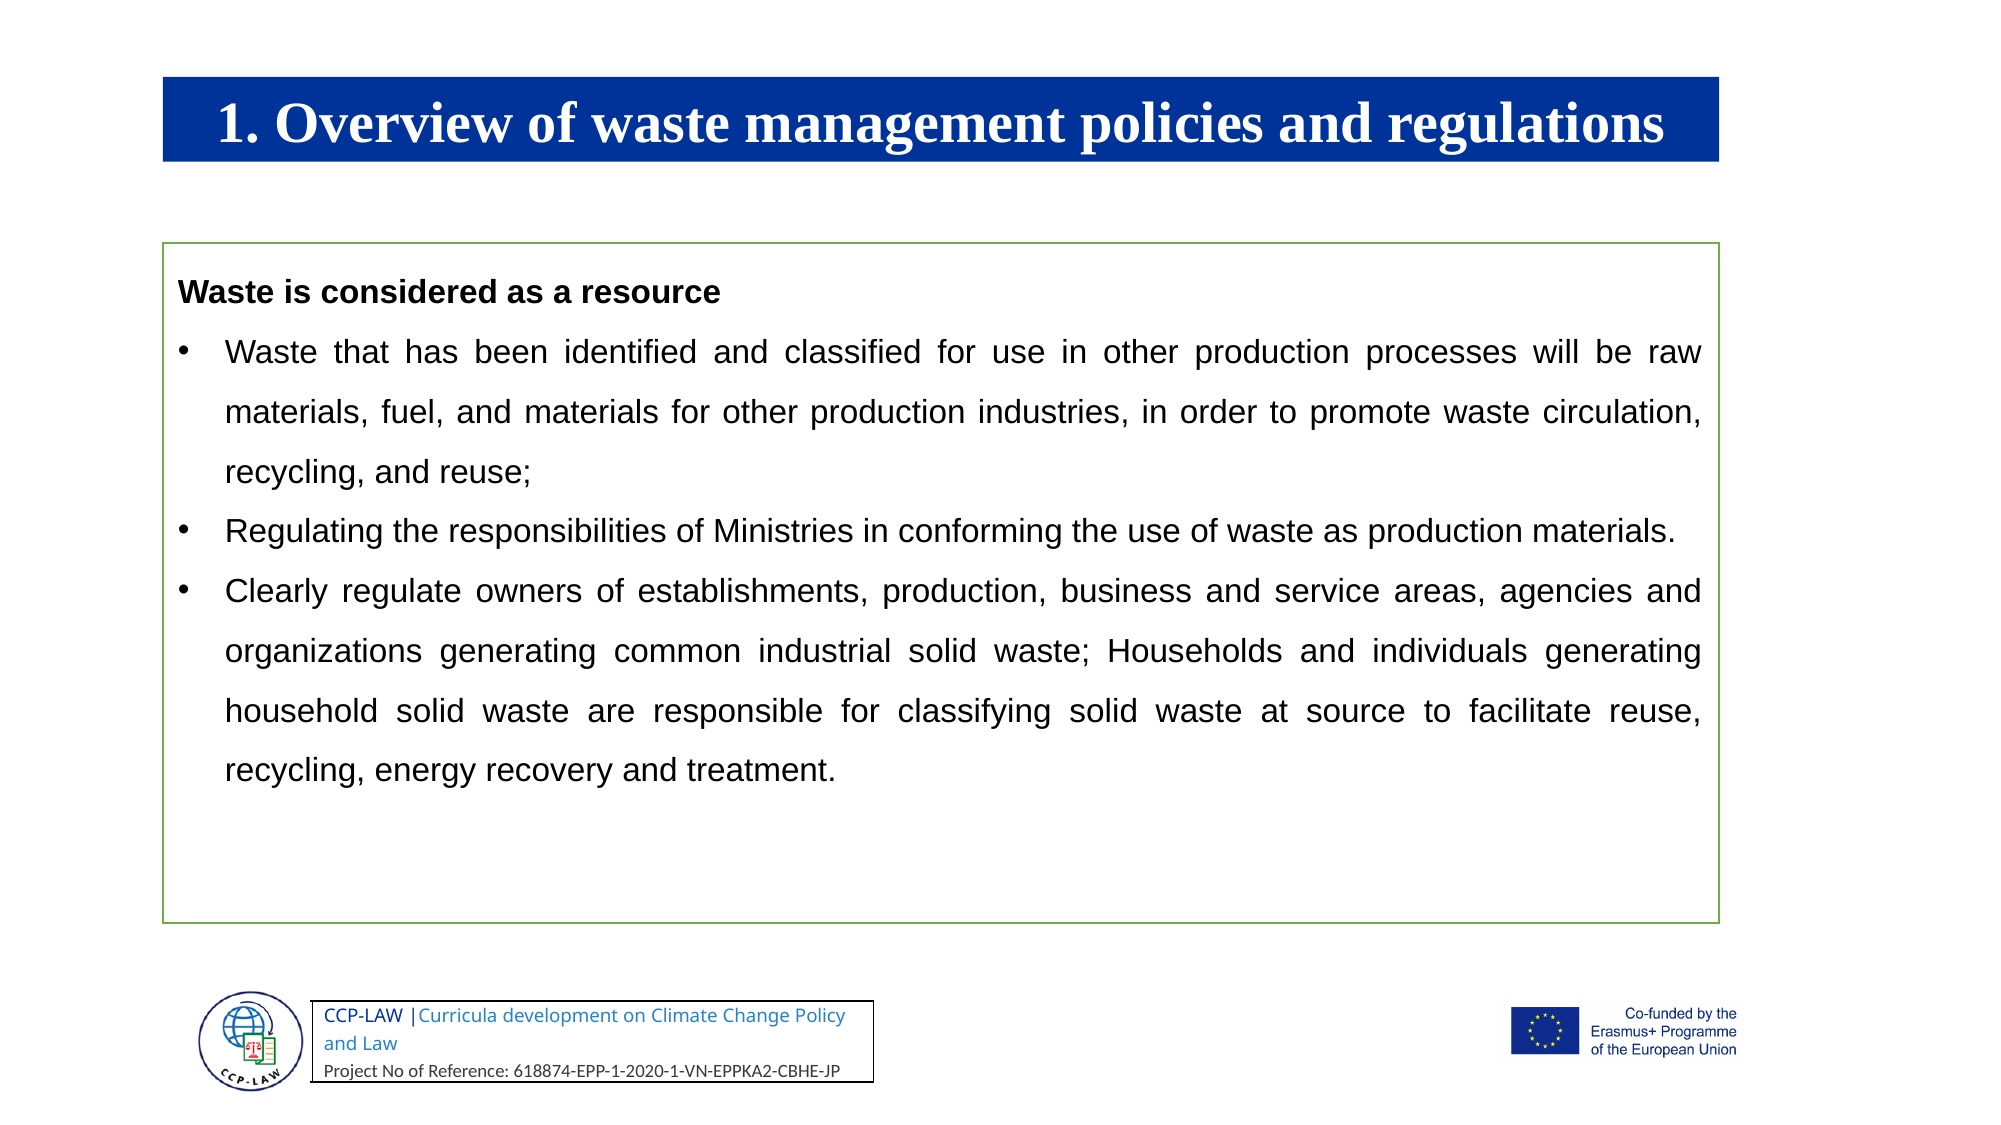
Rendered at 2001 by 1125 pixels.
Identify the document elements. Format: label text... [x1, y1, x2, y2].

text_box Waste is considered as a resource Waste that has been identified and classified for use in other production processes will be raw materials, fuel, and materials for other production industries, in order to promote waste circulation, recycling, and reuse; Regulating the responsibilities of Ministries in conforming the use of waste as production materials. Clearly regulate owners of establishments, production, business and service areas, agencies and organizations generating common industrial solid waste; Households and individuals generating household solid waste are responsible for classifying solid waste at source to facilitate reuse, recycling, energy recovery and treatment. [162, 243, 1720, 924]
picture [195, 984, 310, 1095]
text_box 1. Overview of waste management policies and regulations [162, 76, 1720, 162]
picture [1497, 997, 1748, 1068]
